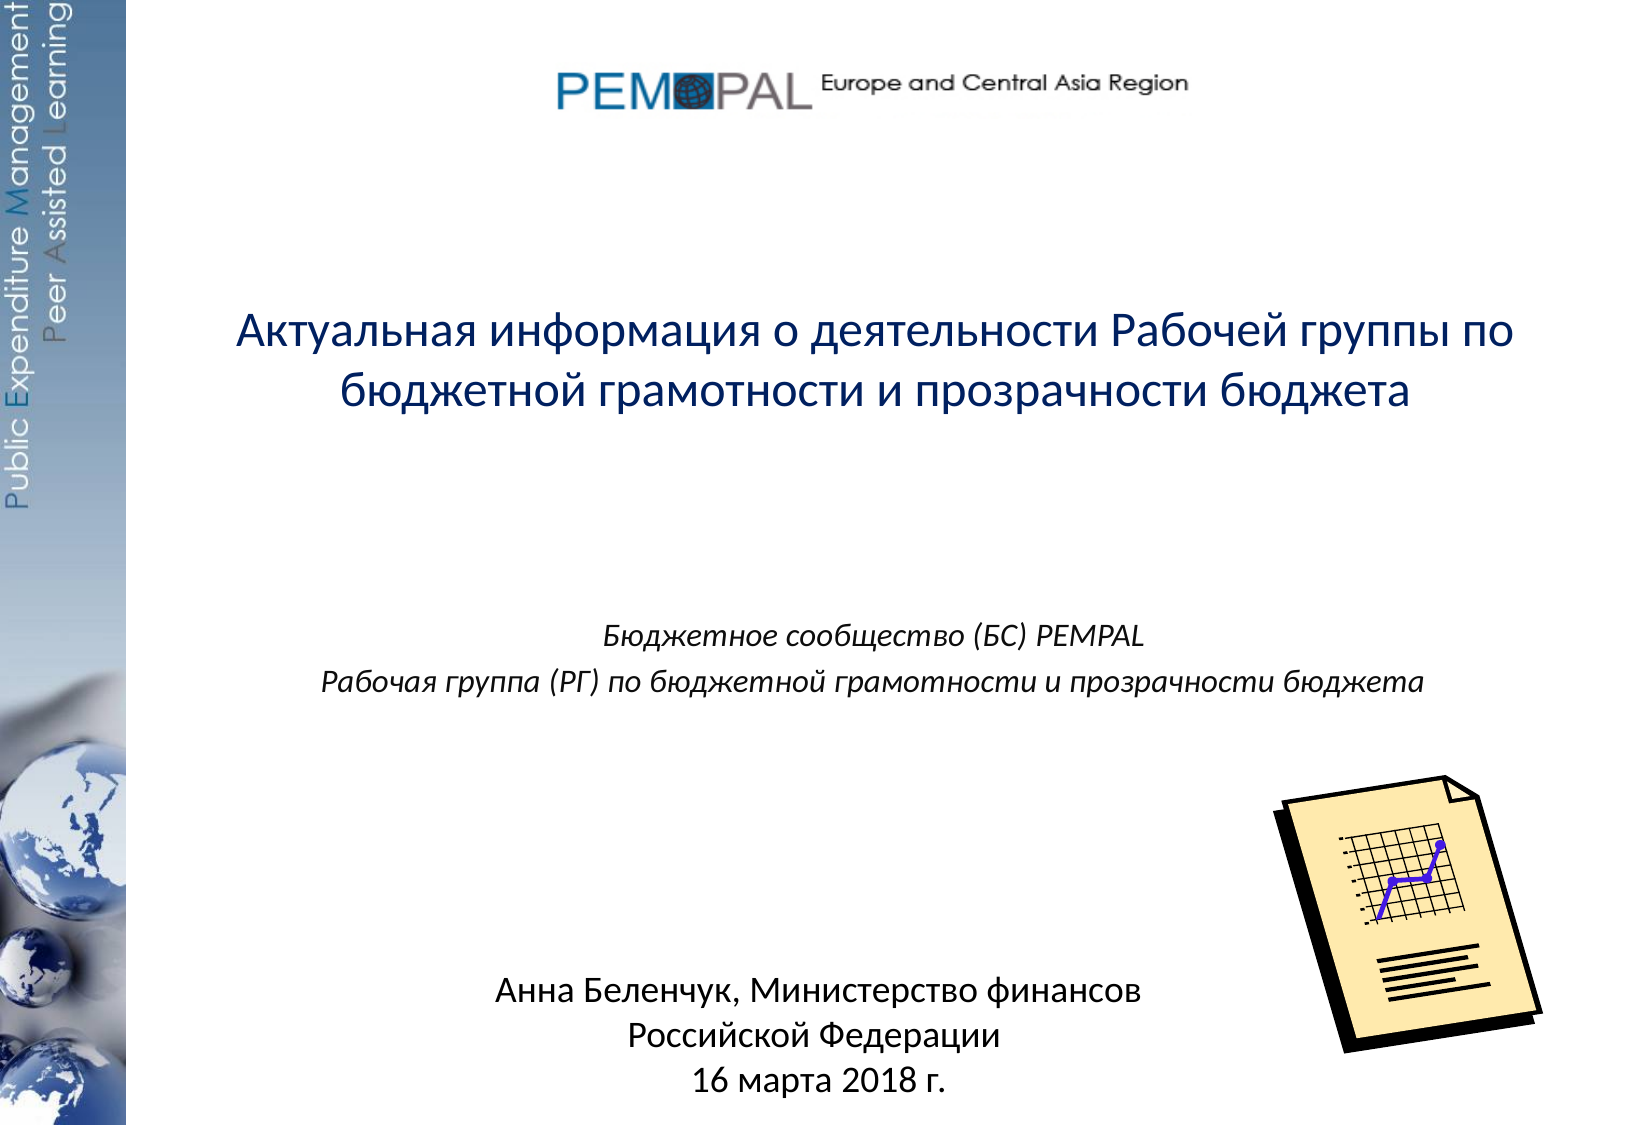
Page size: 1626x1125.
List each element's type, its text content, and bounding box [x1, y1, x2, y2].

text_box Анна Беленчук, Министерство финансов Российской Федерации 16 марта 2018 г. [412, 912, 1225, 1108]
picture [0, 0, 126, 1125]
picture [554, 62, 1192, 119]
picture [1272, 774, 1544, 1054]
subtitle Бюджетное сообщество (БС) PEMPAL Рабочая группа (РГ) по бюджетной грамотности и прозрачности бюджета [304, 605, 1443, 732]
title Актуальная информация о деятельности Рабочей группы по бюджетной грамотности и прозрачности бюджета [175, 162, 1576, 551]
